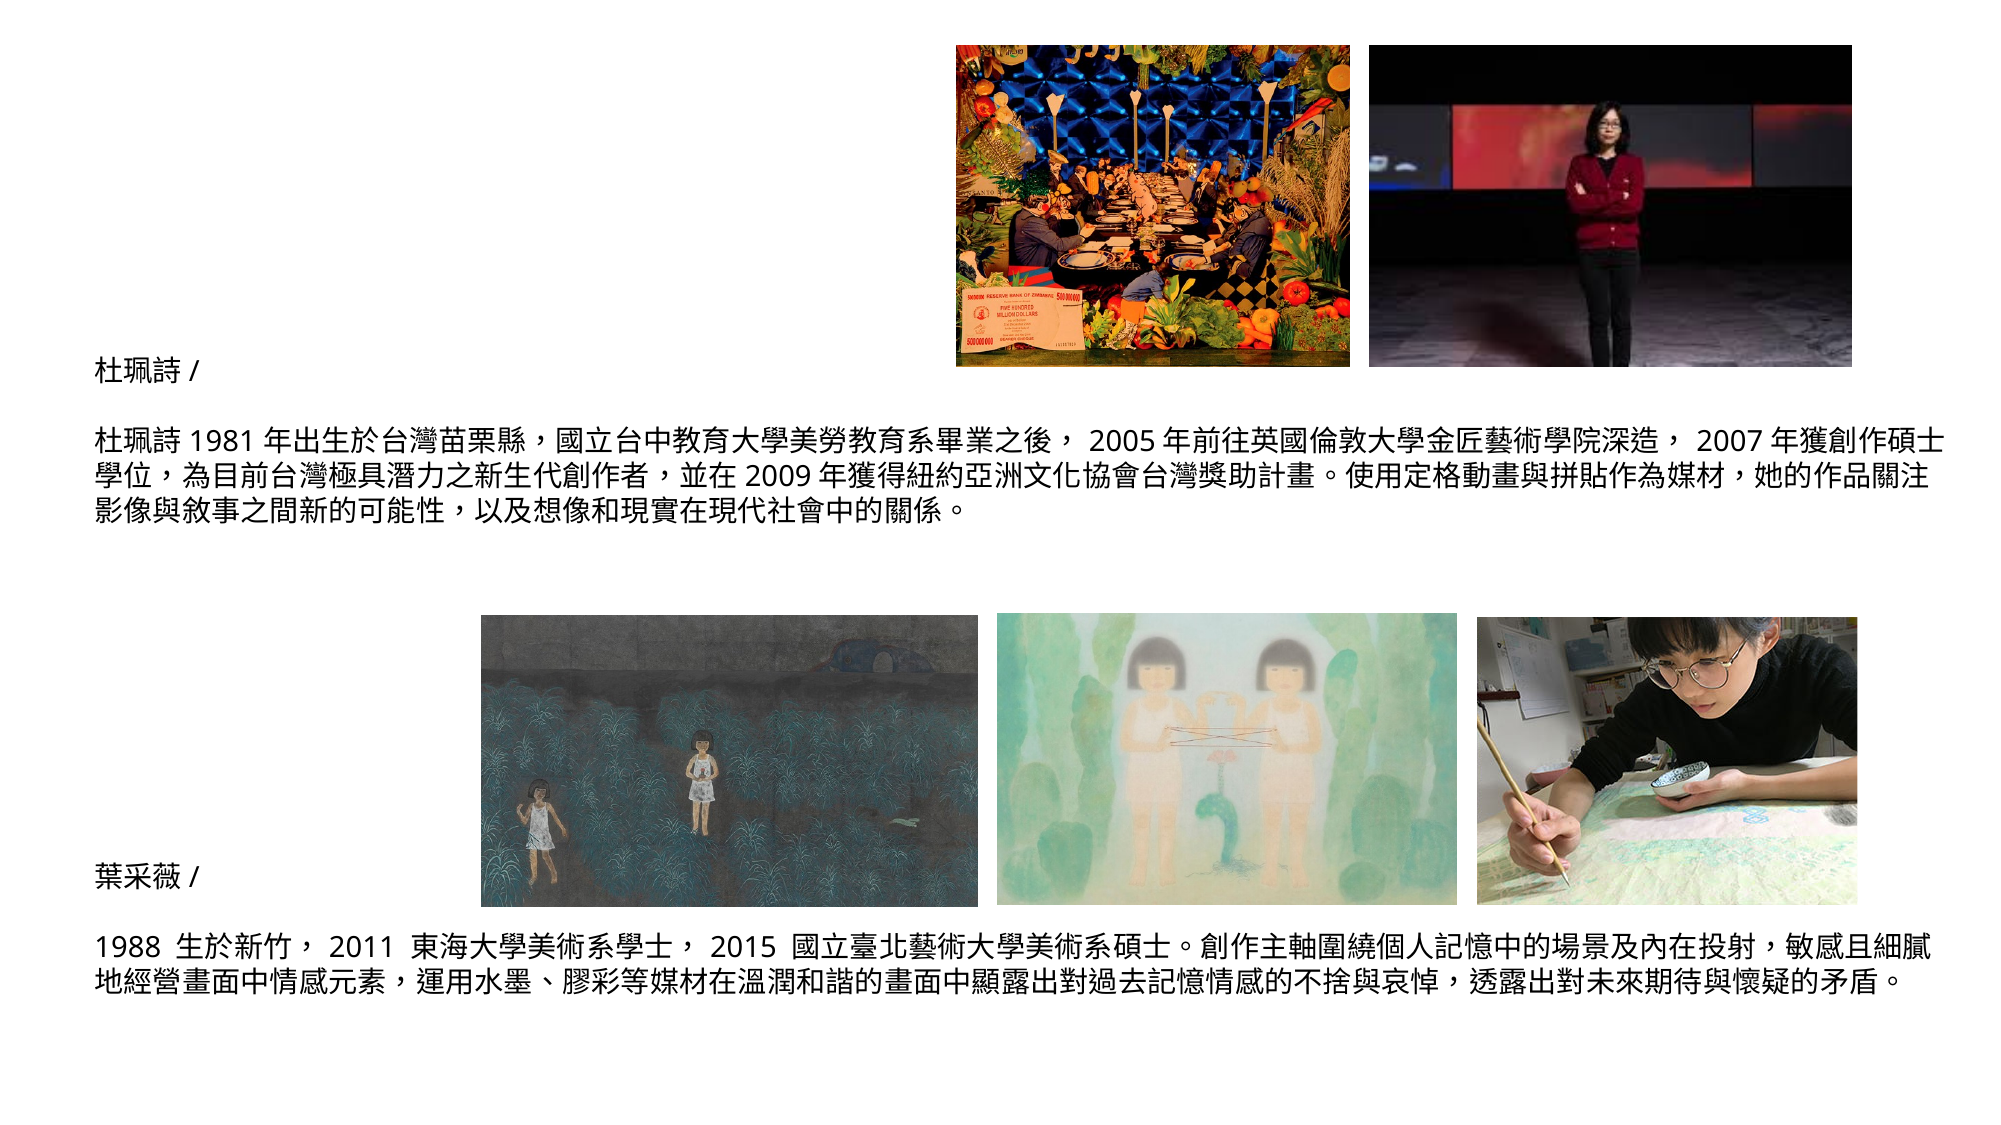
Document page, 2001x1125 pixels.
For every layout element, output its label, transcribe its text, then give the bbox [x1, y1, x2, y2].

picture [997, 613, 1457, 905]
picture [1368, 45, 1852, 367]
picture [956, 45, 1350, 367]
text_box 杜珮詩/ 杜珮詩1981年出生於台灣苗栗縣，國立台中教育大學美勞教育系畢業之後，2005年前往英國倫敦大學金匠藝術學院深造，2007年獲創作碩士學位，為目前台灣極具潛力之新生代創作者，並在2009年獲得紐約亞洲文化協會台灣獎助計畫。使用定格動畫與拼貼作為媒材，她的作品關注影像與敘事之間新的可能性，以及想像和現實在現代社會中的關係。 [79, 309, 1972, 535]
picture [1476, 617, 1858, 905]
picture [481, 615, 978, 907]
text_box 葉采薇/ 1988 生於新竹，2011 東海大學美術系學士，2015 國立臺北藝術大學美術系碩士。創作主軸圍繞個人記憶中的場景及內在投射，敏感且細膩地經營畫面中情感元素，運用水墨、膠彩等媒材在溫潤和諧的畫面中顯露出對過去記憶情感的不捨與哀悼，透露出對未來期待與懷疑的矛盾。 [79, 815, 1972, 1006]
